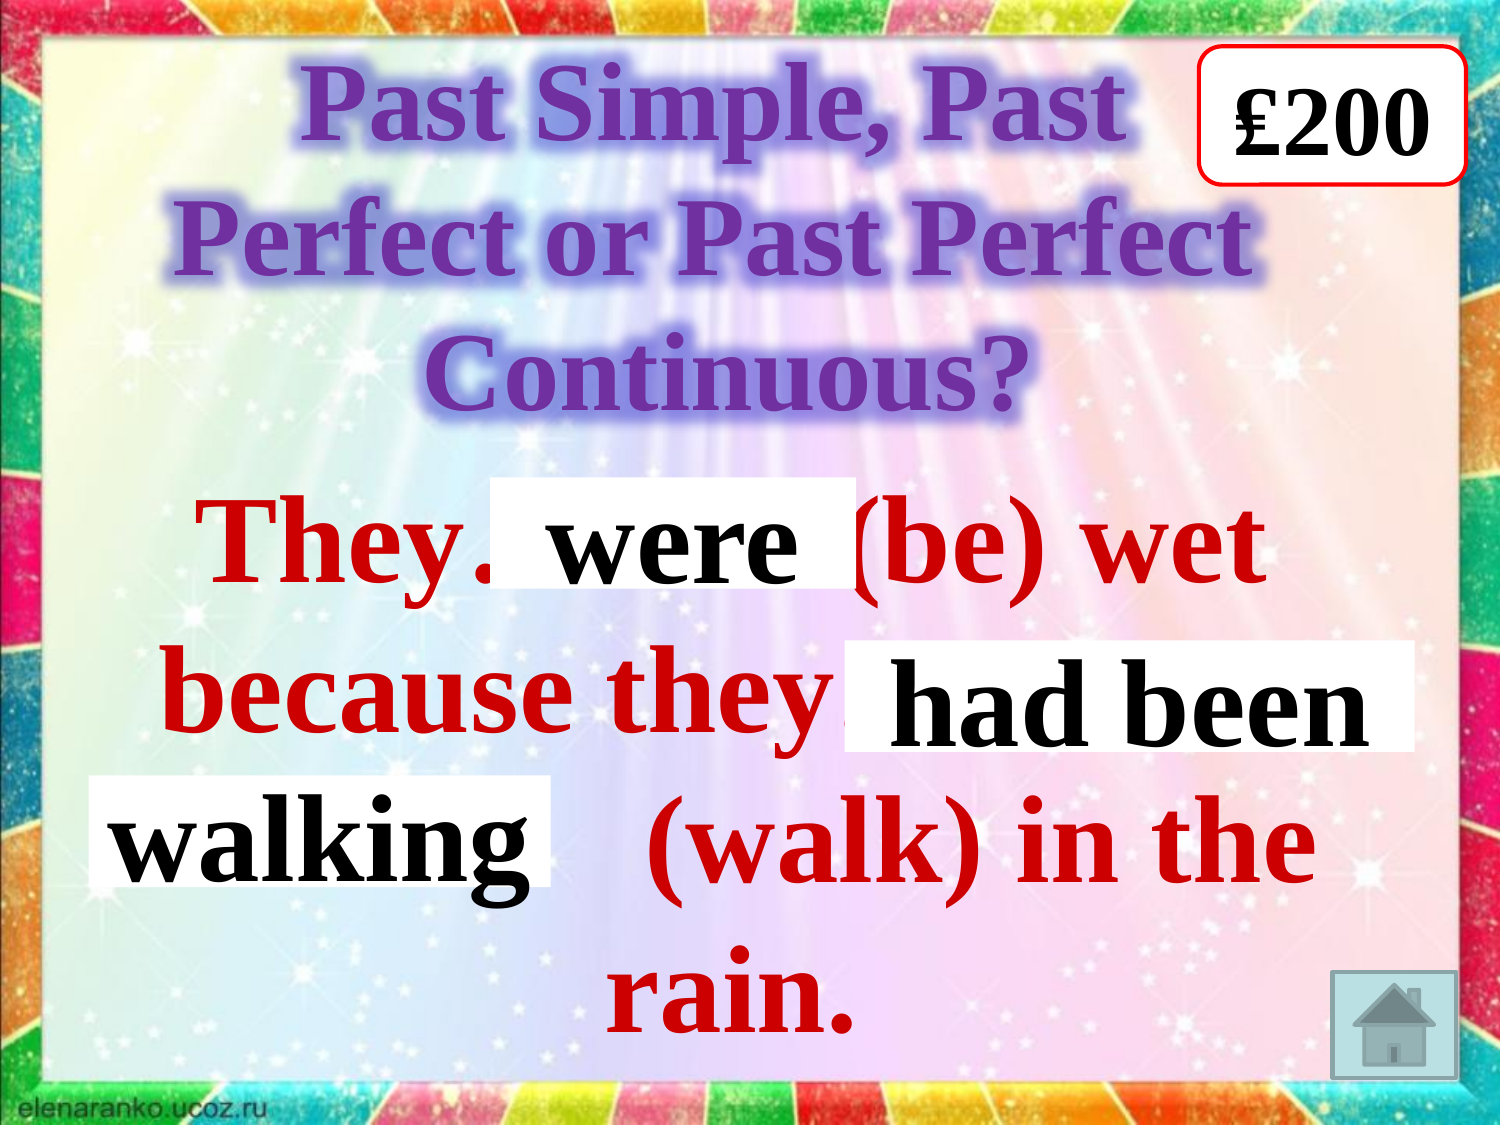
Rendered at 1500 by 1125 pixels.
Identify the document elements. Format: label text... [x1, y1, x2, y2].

text_box ₤200 [1319, 44, 1469, 187]
text_box had been [842, 638, 1417, 754]
text_box walking [86, 773, 553, 889]
text_box were [488, 475, 858, 591]
text_box [1330, 970, 1458, 1080]
text_box Past Simple, Past Perfect or Past Perfect Continuous? [157, 20, 1299, 441]
picture [0, 0, 1500, 1125]
text_box They……....(be) wet because they………… ……… (walk) in the rain. [53, 450, 1441, 1066]
